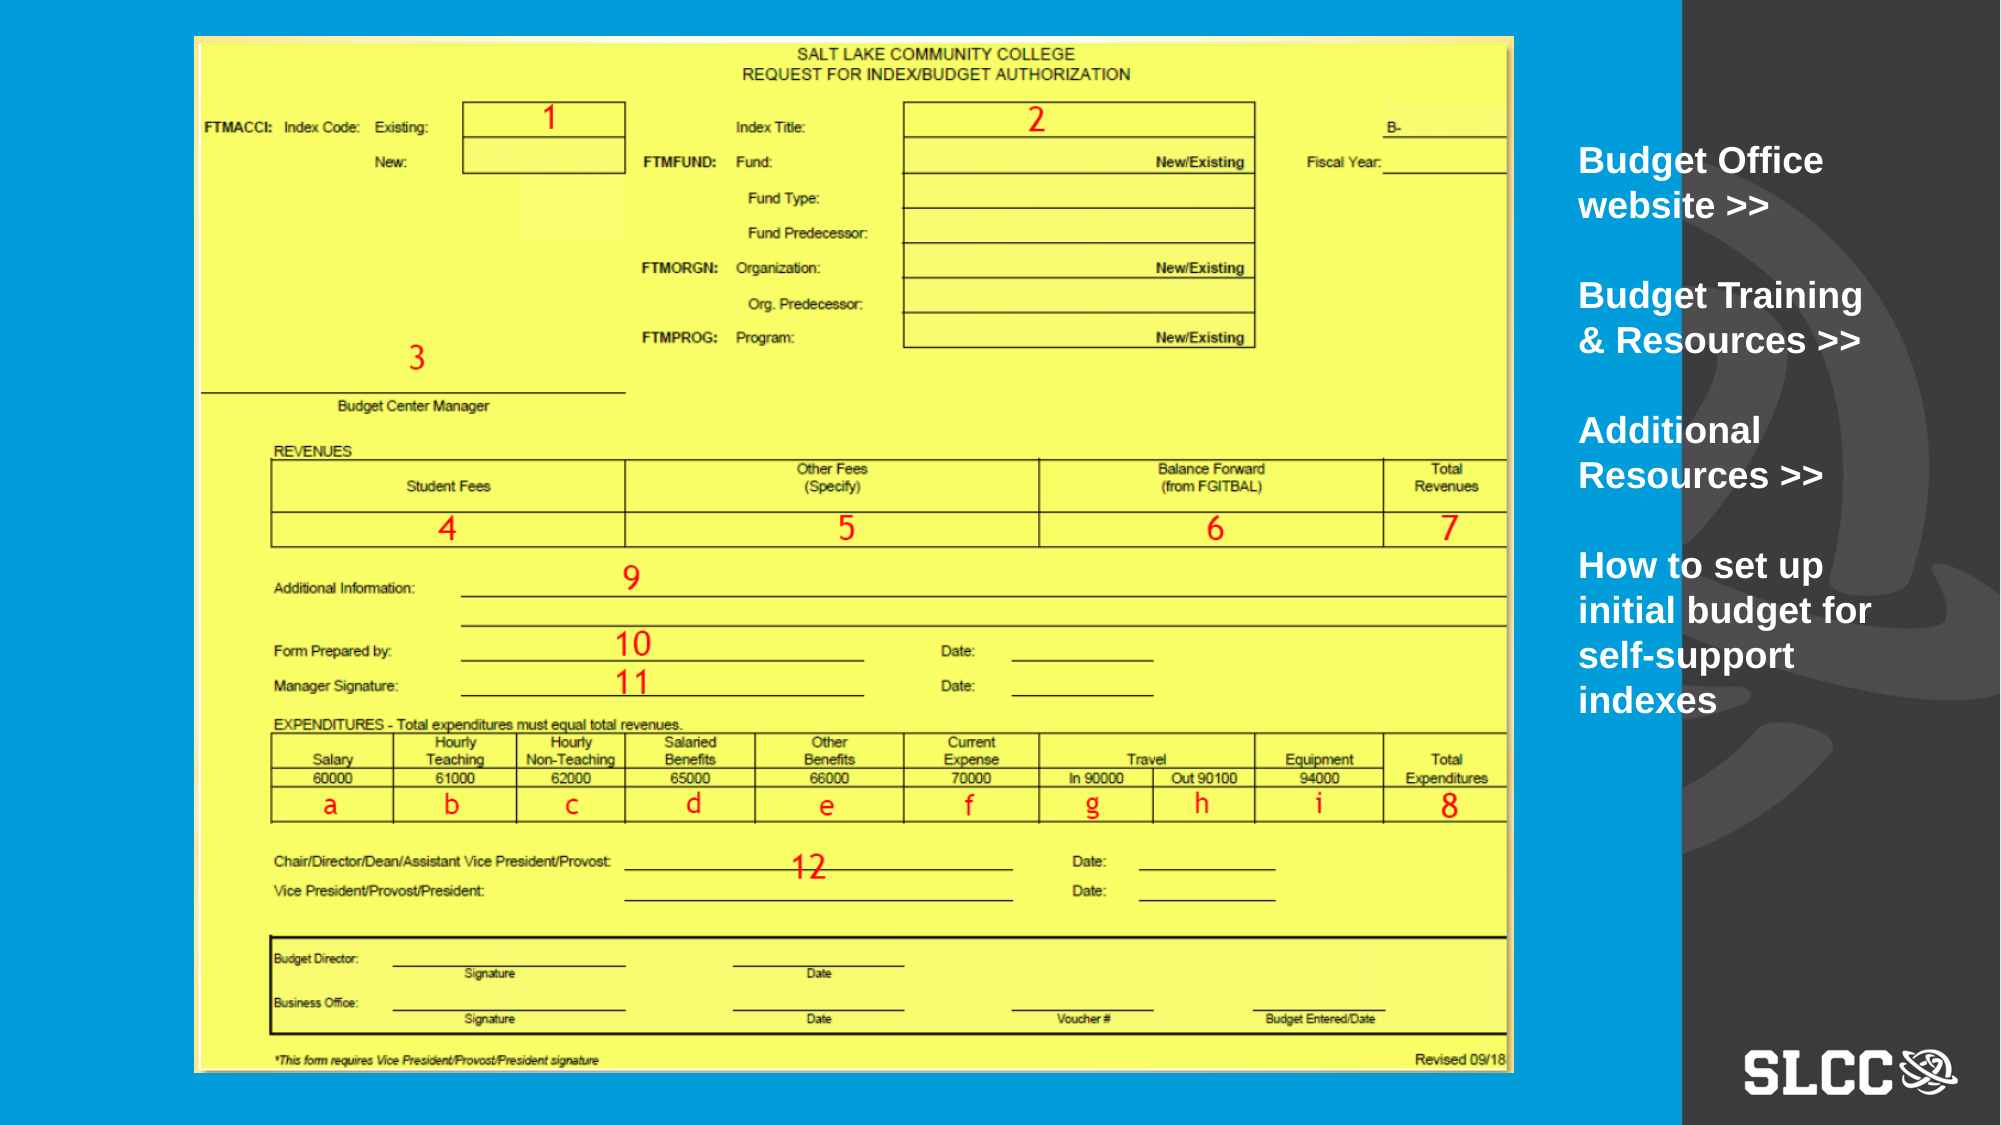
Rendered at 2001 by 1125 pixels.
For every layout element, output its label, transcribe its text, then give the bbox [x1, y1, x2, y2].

picture [1681, 0, 2001, 1125]
text_box Budget Office website >> Budget Training & Resources >> Additional Resources >> How to set up initial budget for self-support indexes [1563, 128, 1915, 728]
picture [195, 37, 1513, 1072]
